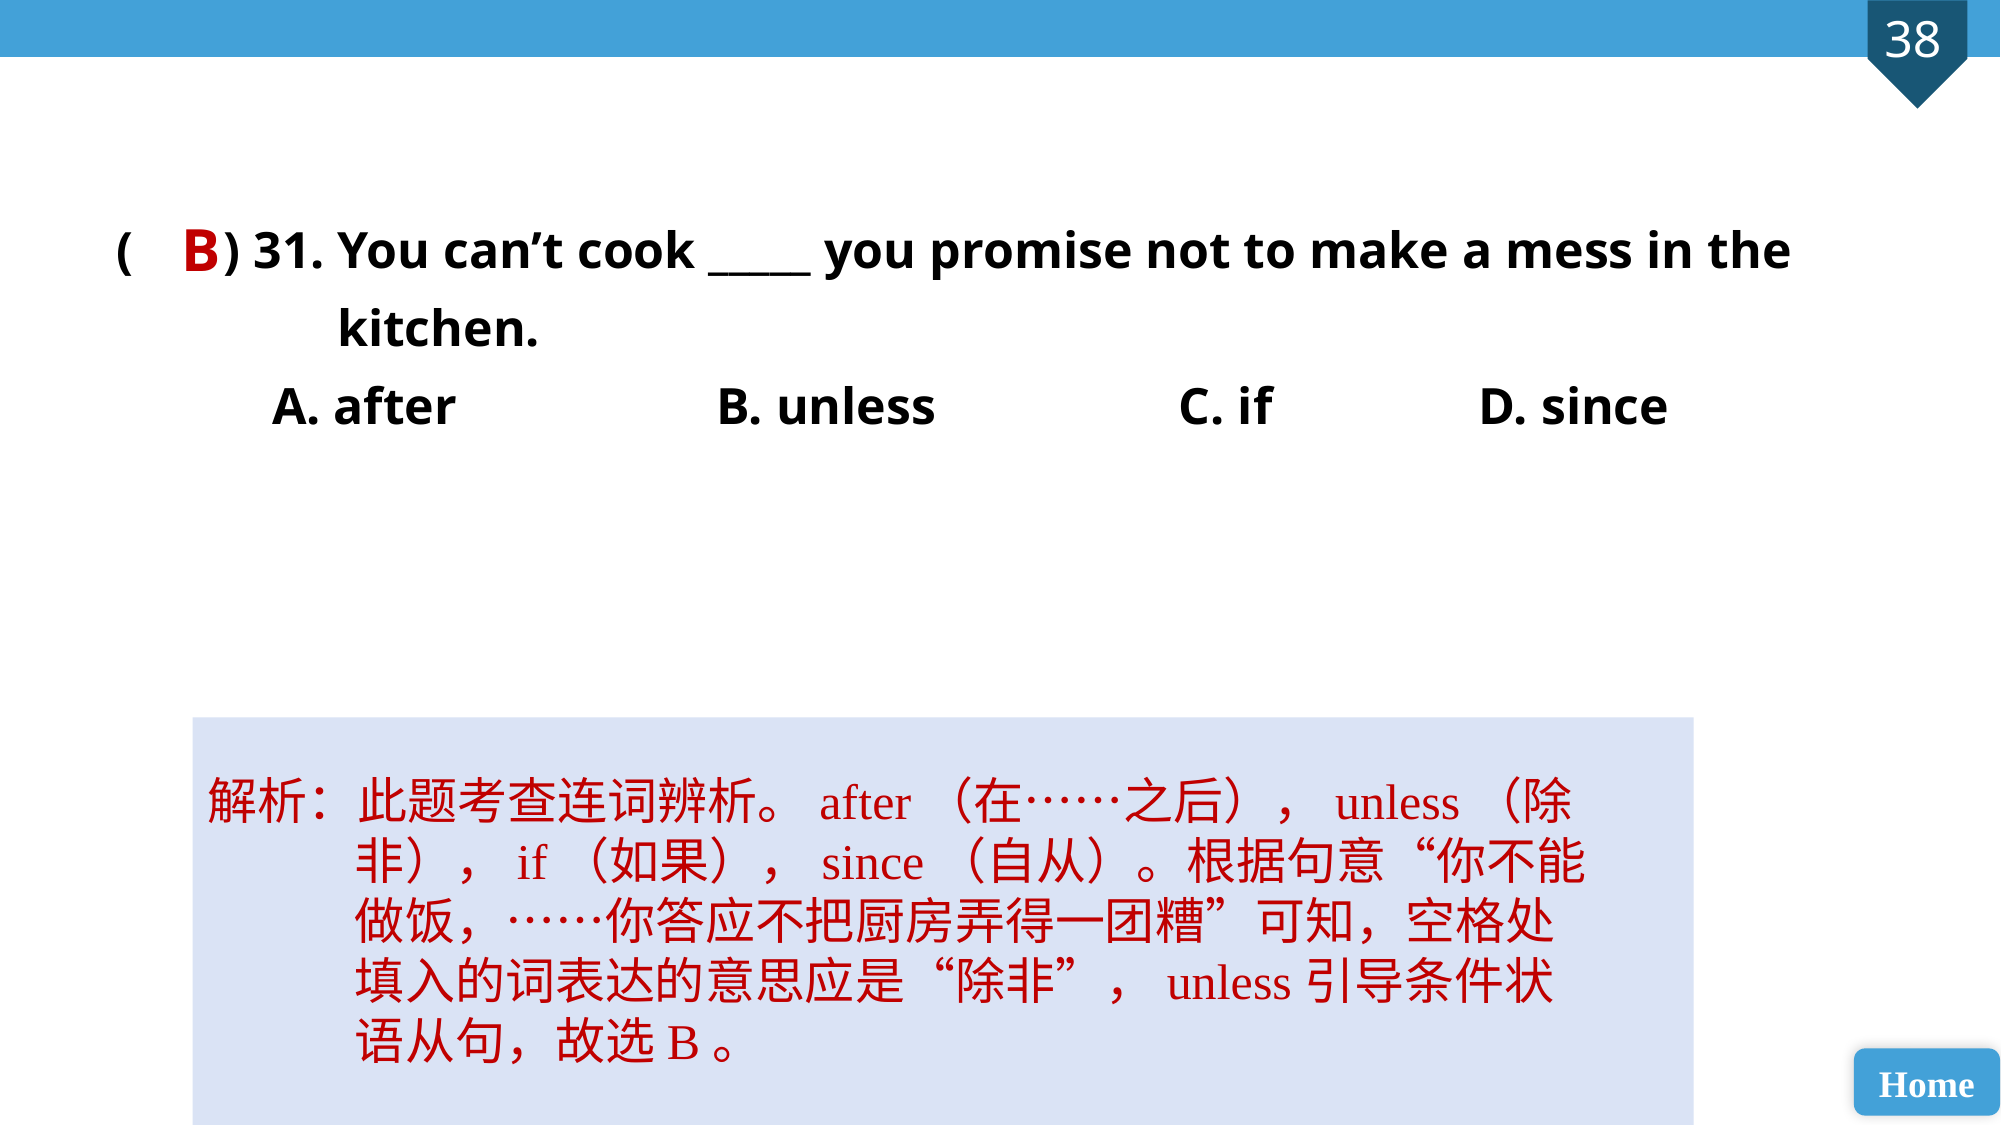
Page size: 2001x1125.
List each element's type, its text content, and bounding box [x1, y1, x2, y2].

text_box B [166, 206, 236, 291]
text_box ( ) 31. You can’t cook _____ you promise not to make a mess in the kitchen. A. after B. unless C. if D. since [101, 193, 1976, 443]
text_box [191, 716, 1695, 1125]
text_box 解析：此题考查连词辨析。after（在……之后），unless（除非），if（如果），since（自从）。根据句意“你不能做饭，……你答应不把厨房弄得一团糟”可知，空格处填入的词表达的意思应是“除非”，unless引导条件状语从句，故选B。 [192, 762, 1608, 1077]
